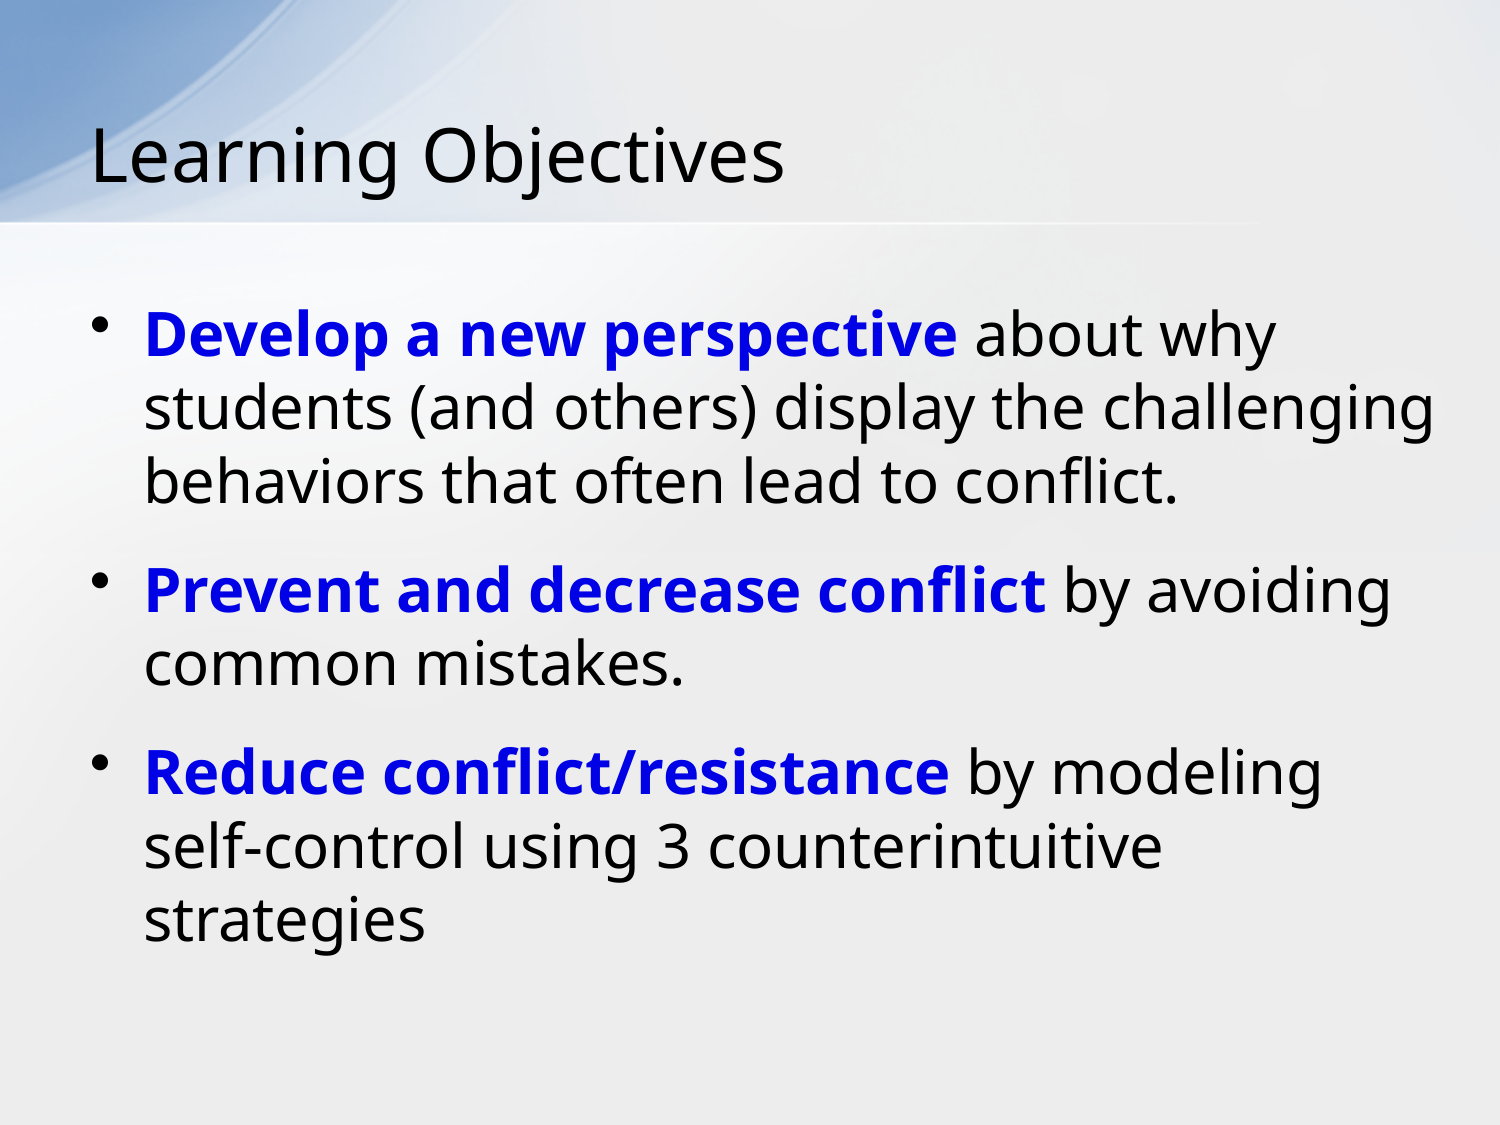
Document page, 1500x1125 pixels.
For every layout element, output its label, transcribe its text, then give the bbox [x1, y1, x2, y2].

title Learning Objectives [75, 58, 1425, 247]
text_box Develop a new perspective about why students (and others) display the challenging behaviors that often lead to conflict. Prevent and decrease conflict by avoiding common mistakes. Reduce conflict/resistance by modeling self-control using 3 counterintuitive strategies [75, 287, 1463, 1000]
picture [0, 0, 1500, 1125]
